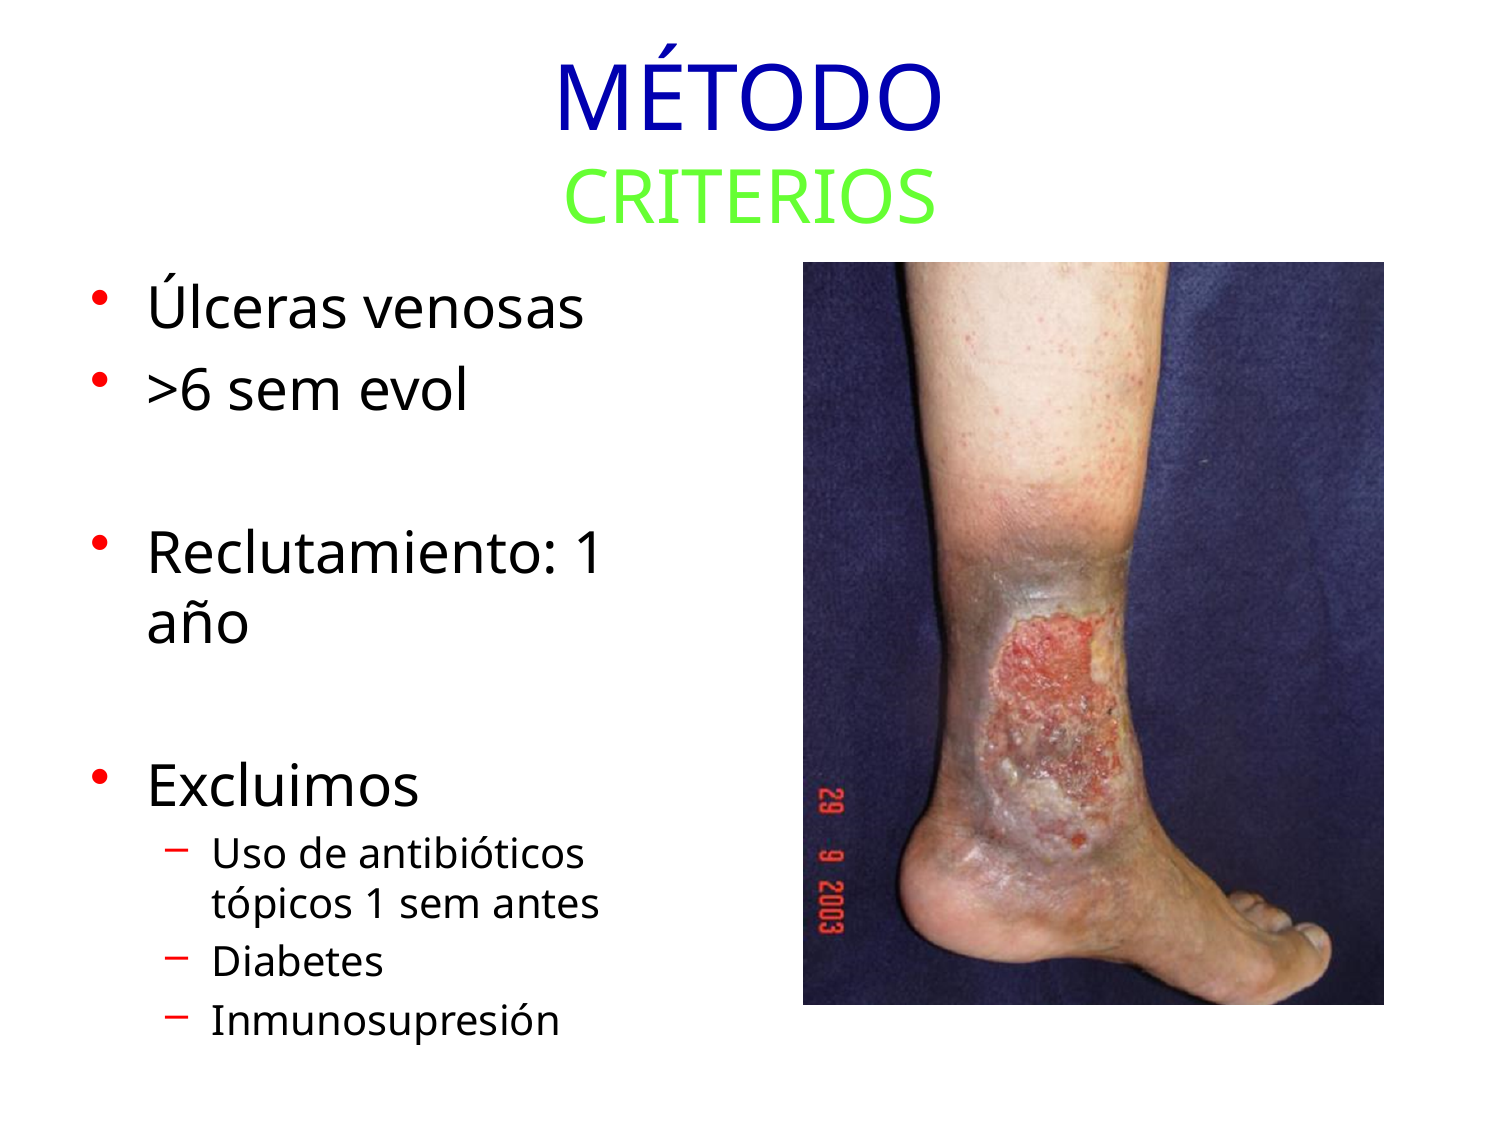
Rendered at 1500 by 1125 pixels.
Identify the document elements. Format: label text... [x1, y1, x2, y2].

list Úlceras venosas >6 sem evol Reclutamiento: 1 año Excluimos Uso de antibióticos tópicos 1 sem antes Diabetes Inmunosupresión [75, 262, 738, 1005]
title MÉTODO CRITERIOS [75, 45, 1425, 233]
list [803, 262, 1384, 1006]
